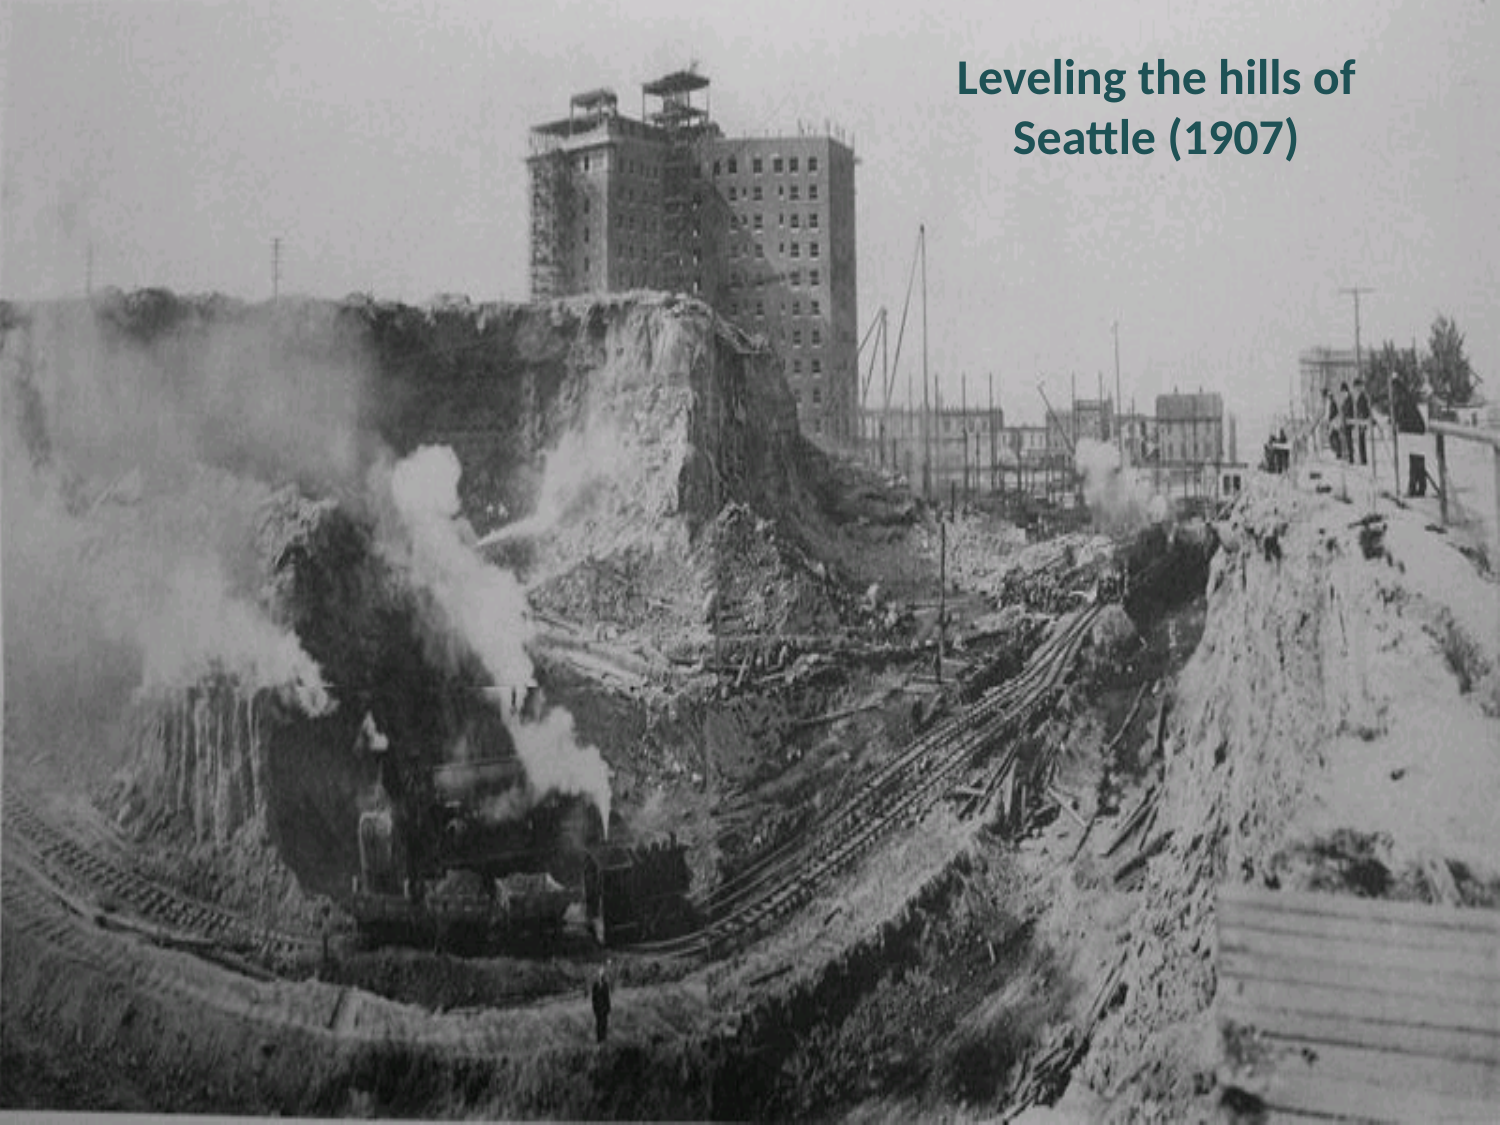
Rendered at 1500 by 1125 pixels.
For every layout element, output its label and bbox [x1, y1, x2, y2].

list [0, 0, 1500, 1125]
